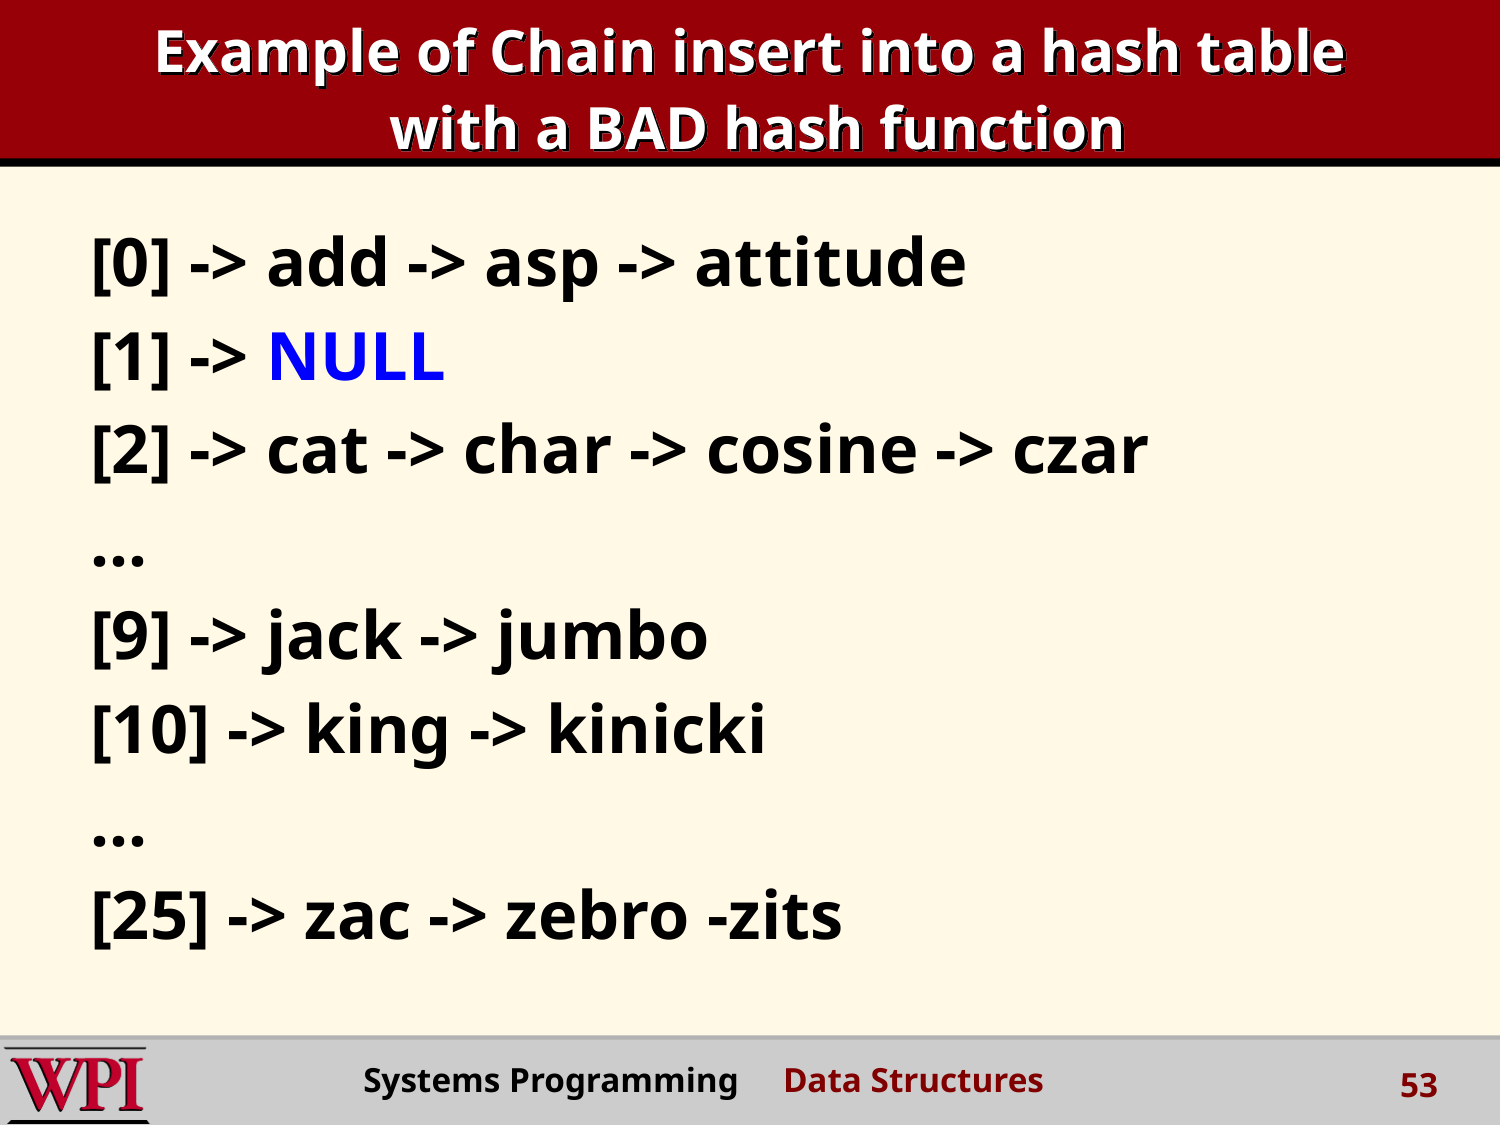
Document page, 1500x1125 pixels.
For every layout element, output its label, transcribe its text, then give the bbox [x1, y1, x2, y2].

picture [0, 0, 1500, 158]
slide_number 53 [1344, 1056, 1495, 1107]
picture [0, 167, 1500, 1035]
picture [0, 1040, 1500, 1125]
title Example of Chain insert into a hash table with a BAD hash function [29, 18, 1471, 150]
footer Systems Programming Data Structures [348, 1051, 1188, 1118]
list [0] -> add -> asp -> attitude [1] -> NULL [2] -> cat -> char -> cosine -> czar … [9] -> jack -> jumbo [10] -> king -> kinicki … [25] -> zac -> zebro -zits [74, 212, 1426, 1001]
